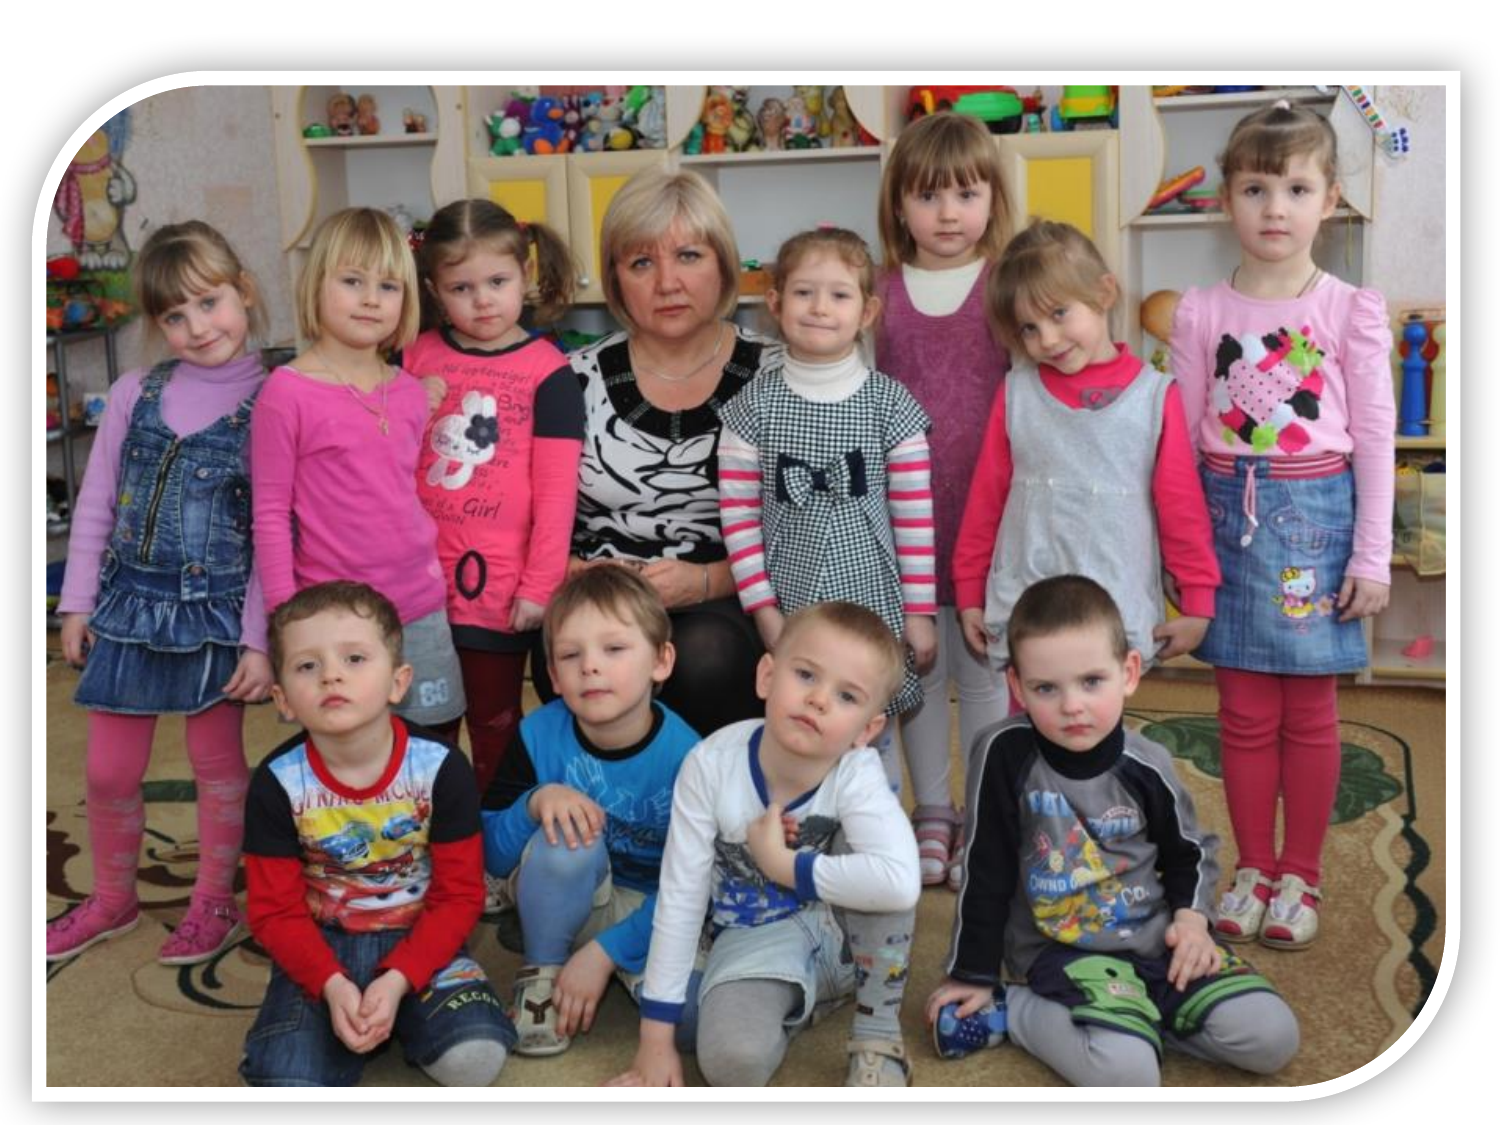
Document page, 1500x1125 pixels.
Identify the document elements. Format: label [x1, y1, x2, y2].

picture [38, 77, 1454, 1095]
